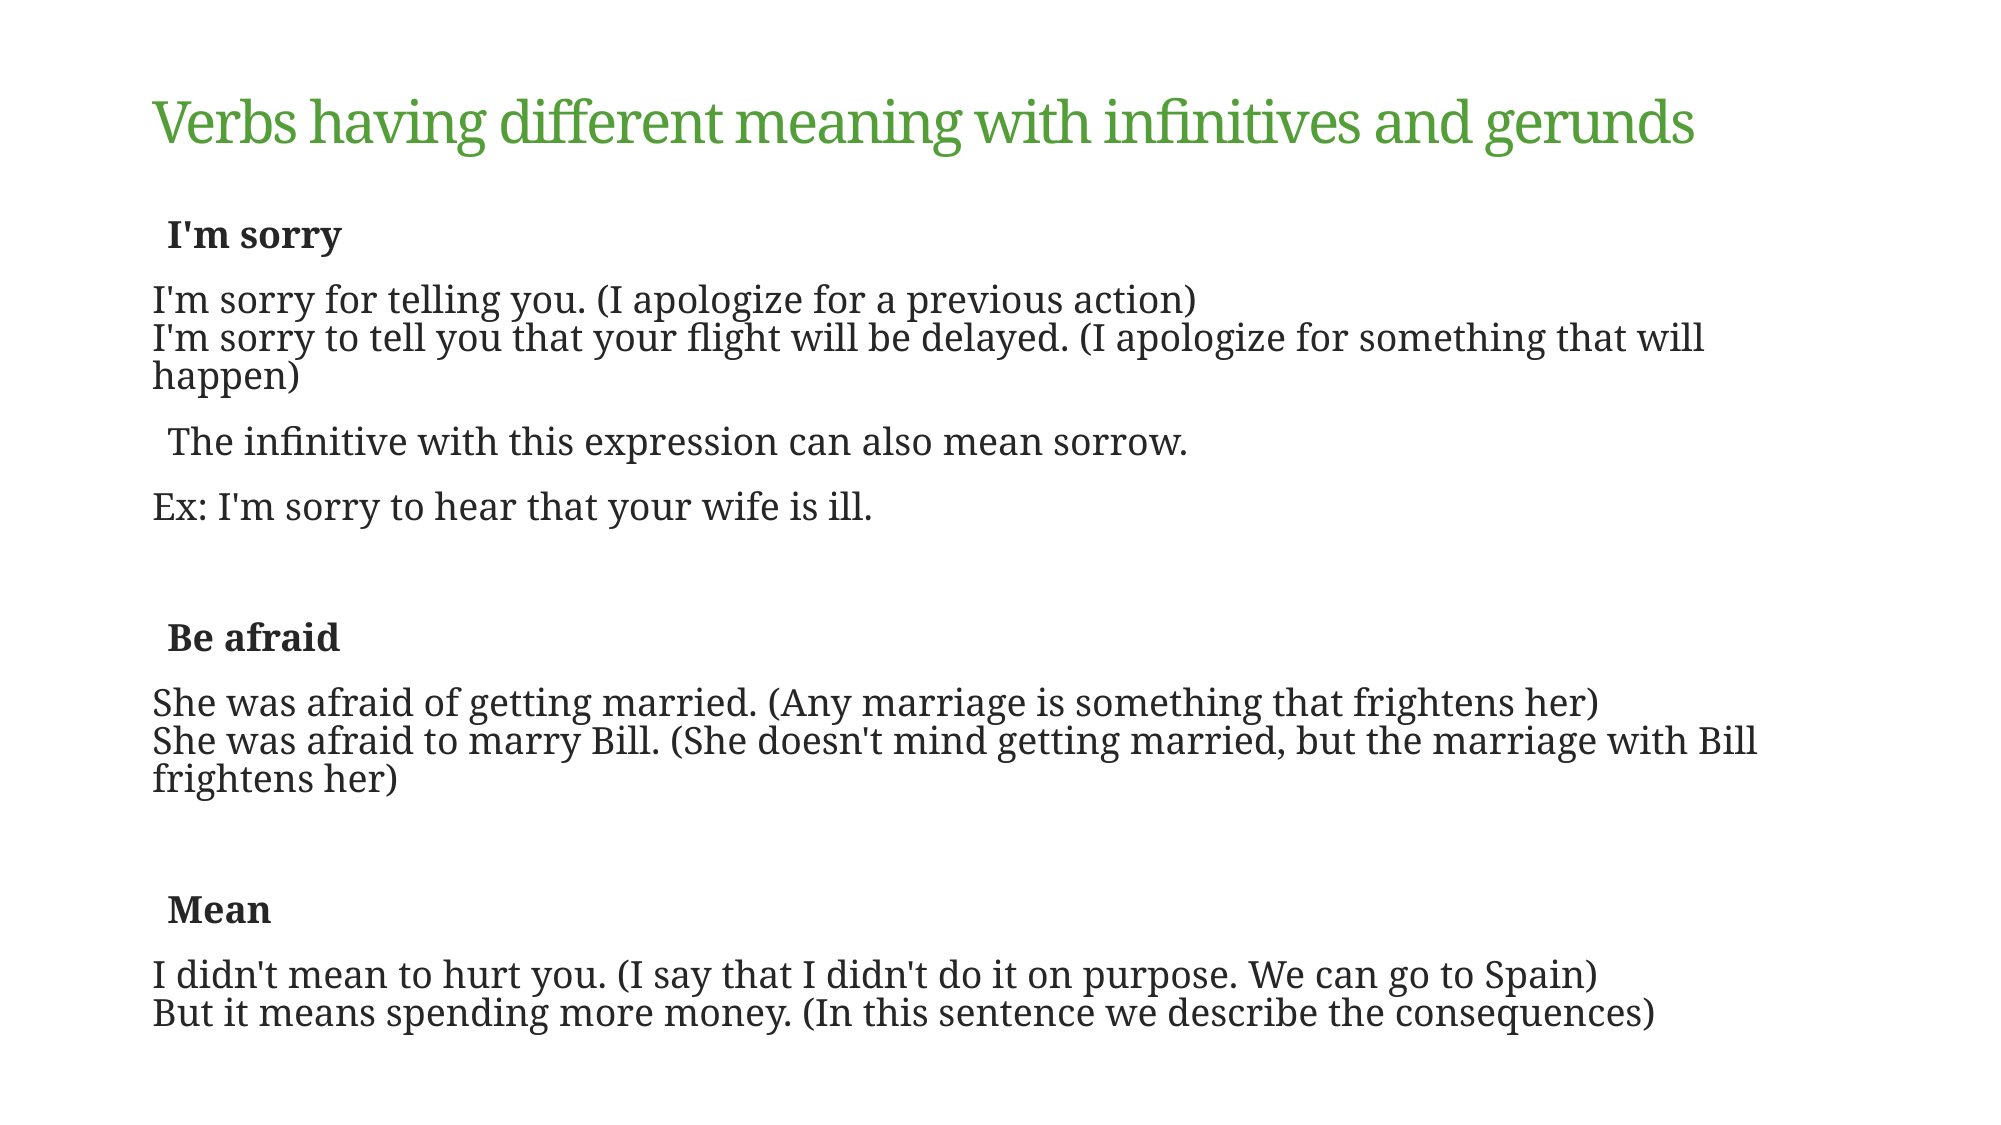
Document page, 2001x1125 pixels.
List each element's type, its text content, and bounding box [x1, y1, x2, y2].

list I'm sorry I'm sorry for telling you. (I apologize for a previous action) I'm sorry to tell you that your flight will be delayed. (I apologize for something that will happen) The infinitive with this expression can also mean sorrow. Ex: I'm sorry to hear that your wife is ill. Be afraid She was afraid of getting married. (Any marriage is something that frightens her) She was afraid to marry Bill. (She doesn't mind getting married, but the marriage with Bill frightens her) Mean I didn't mean to hurt you. (I say that I didn't do it on purpose. We can go to Spain) But it means spending more money. (In this sentence we describe the consequences) [137, 210, 1863, 1066]
title Verbs having different meaning with infinitives and gerunds [137, 59, 1863, 192]
